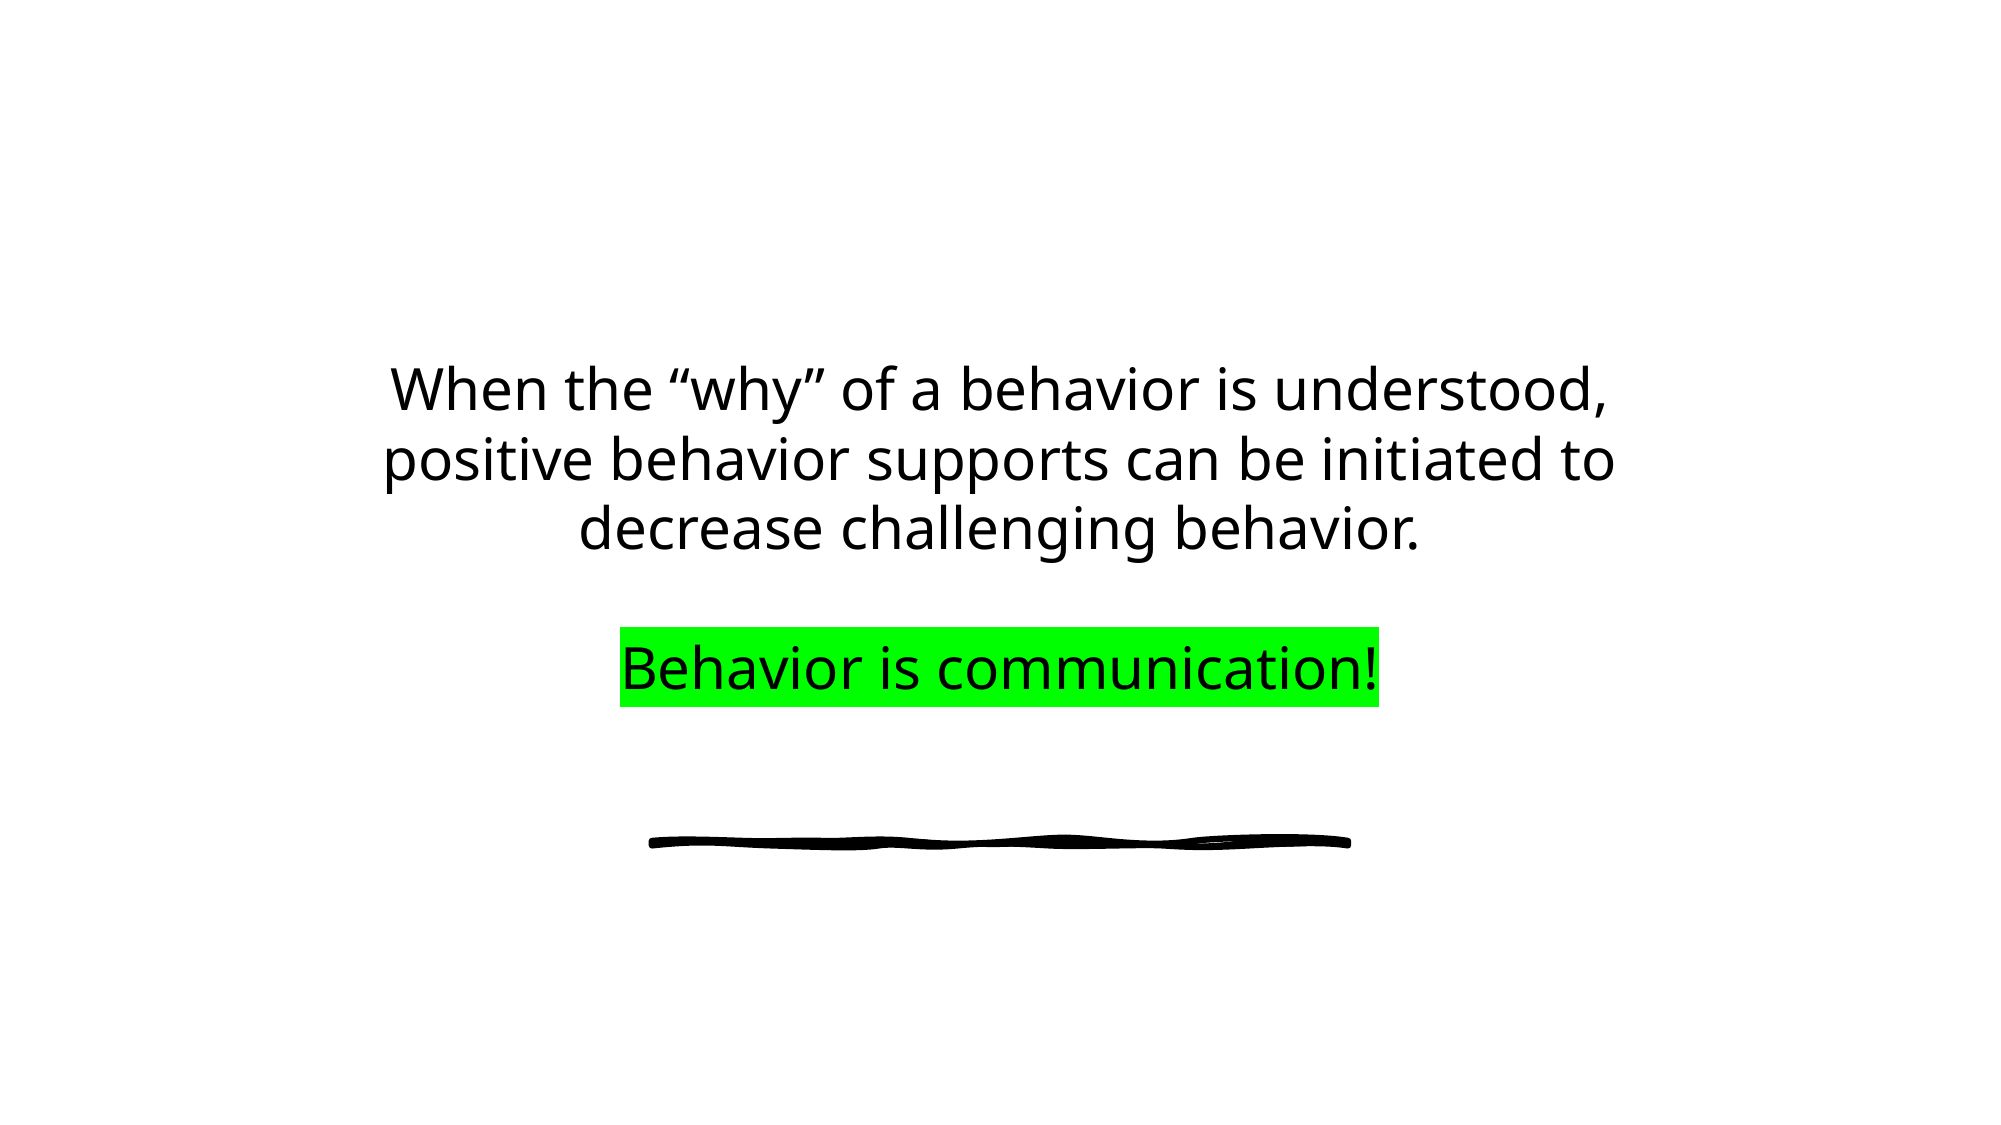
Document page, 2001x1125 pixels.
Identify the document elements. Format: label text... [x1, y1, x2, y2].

title When the “why” of a behavior is understood, positive behavior supports can be initiated to decrease challenging behavior. Behavior is communication! [361, 283, 1638, 840]
